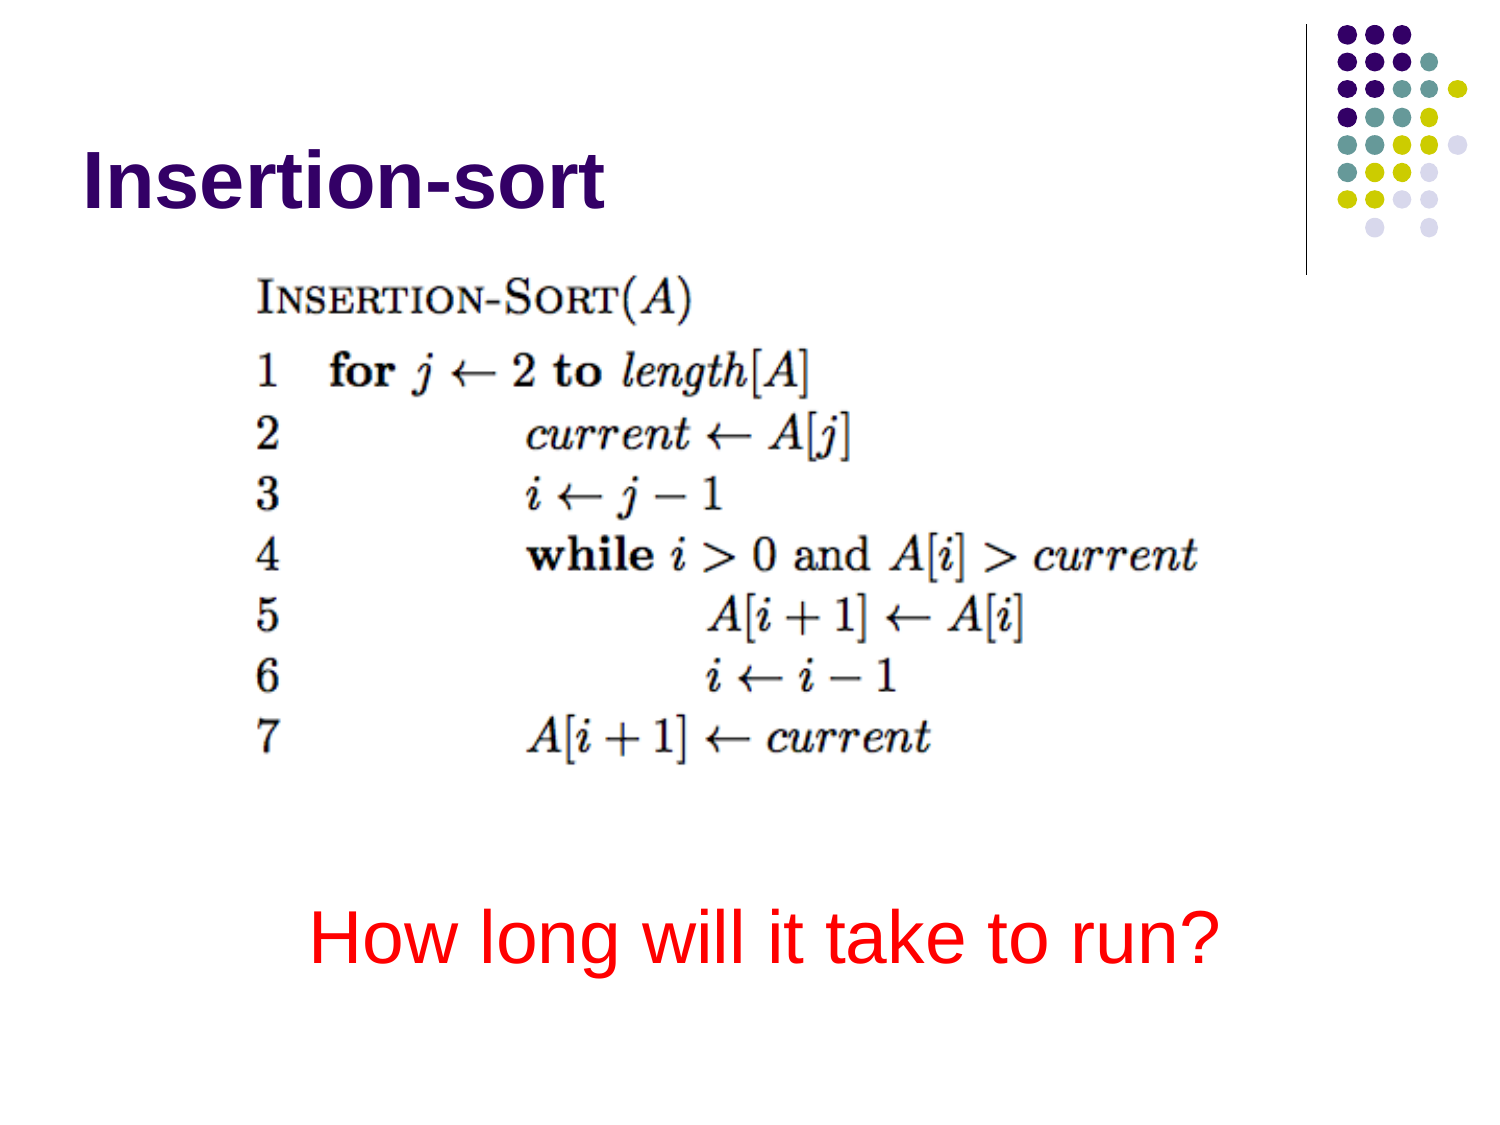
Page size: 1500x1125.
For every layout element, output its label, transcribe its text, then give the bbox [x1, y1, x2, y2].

text_box How long will it take to run? [300, 881, 1230, 987]
picture [230, 249, 1226, 786]
title Insertion-sort [74, 19, 1313, 234]
